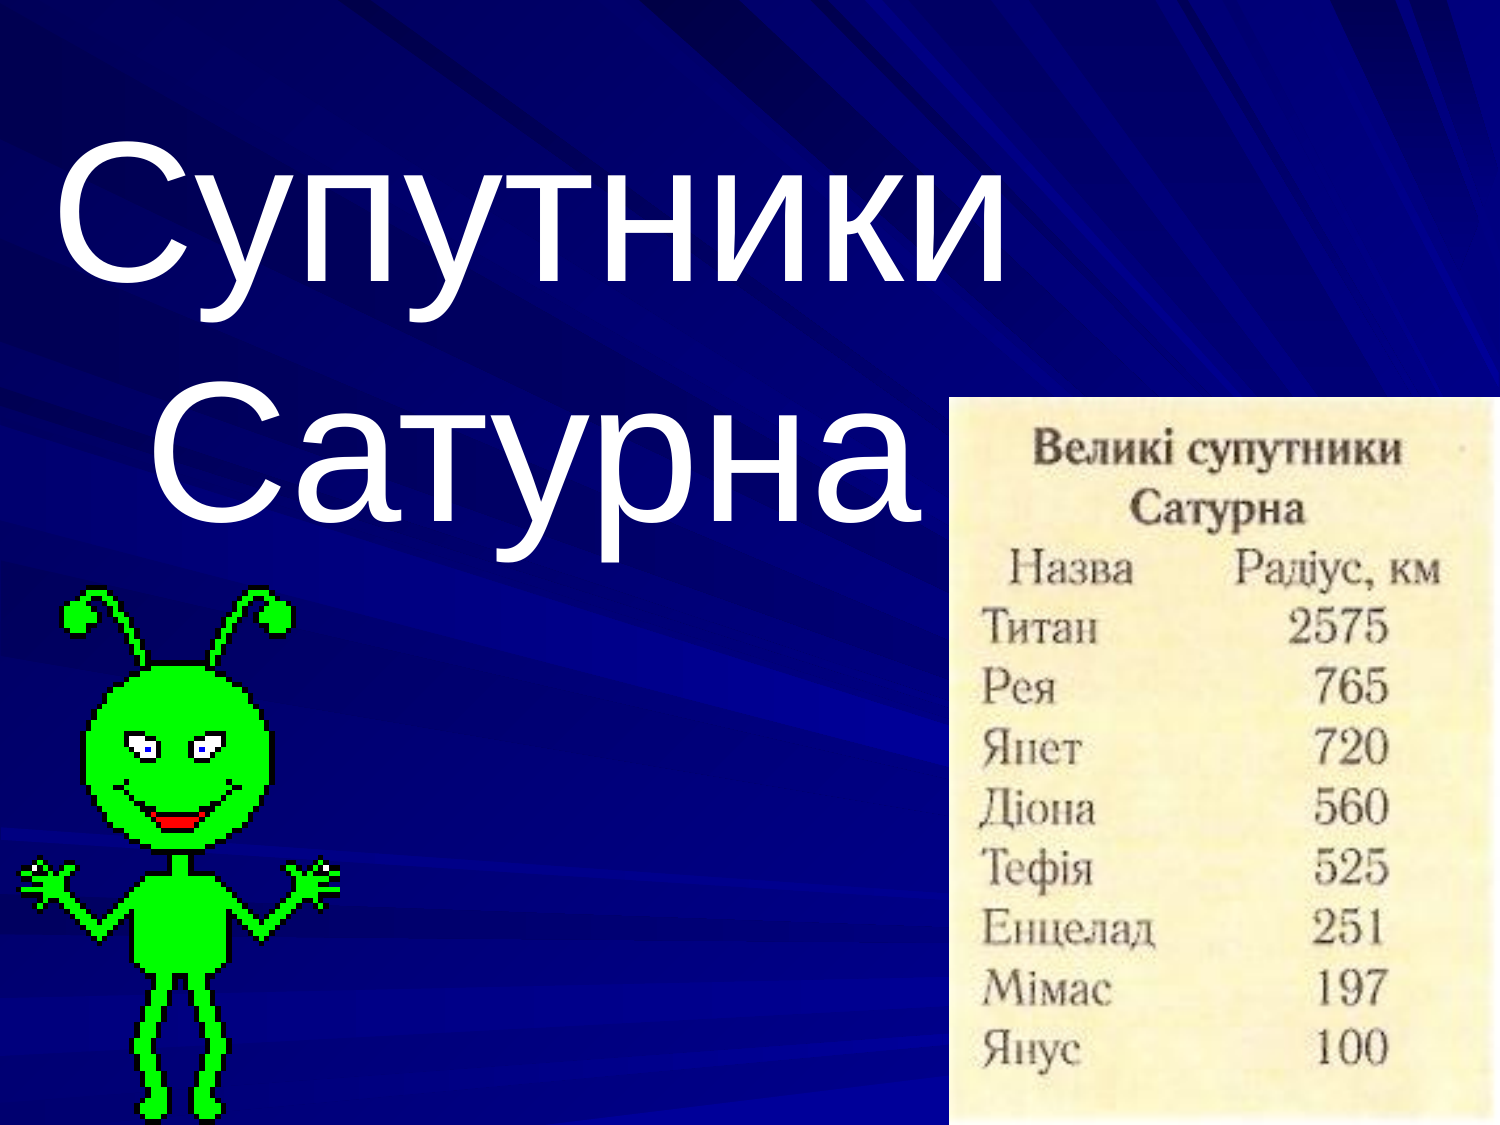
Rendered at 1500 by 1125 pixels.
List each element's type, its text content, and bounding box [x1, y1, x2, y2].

picture [0, 579, 341, 1125]
picture [948, 397, 1500, 1125]
title Супутники Сатурна [34, 45, 1032, 598]
